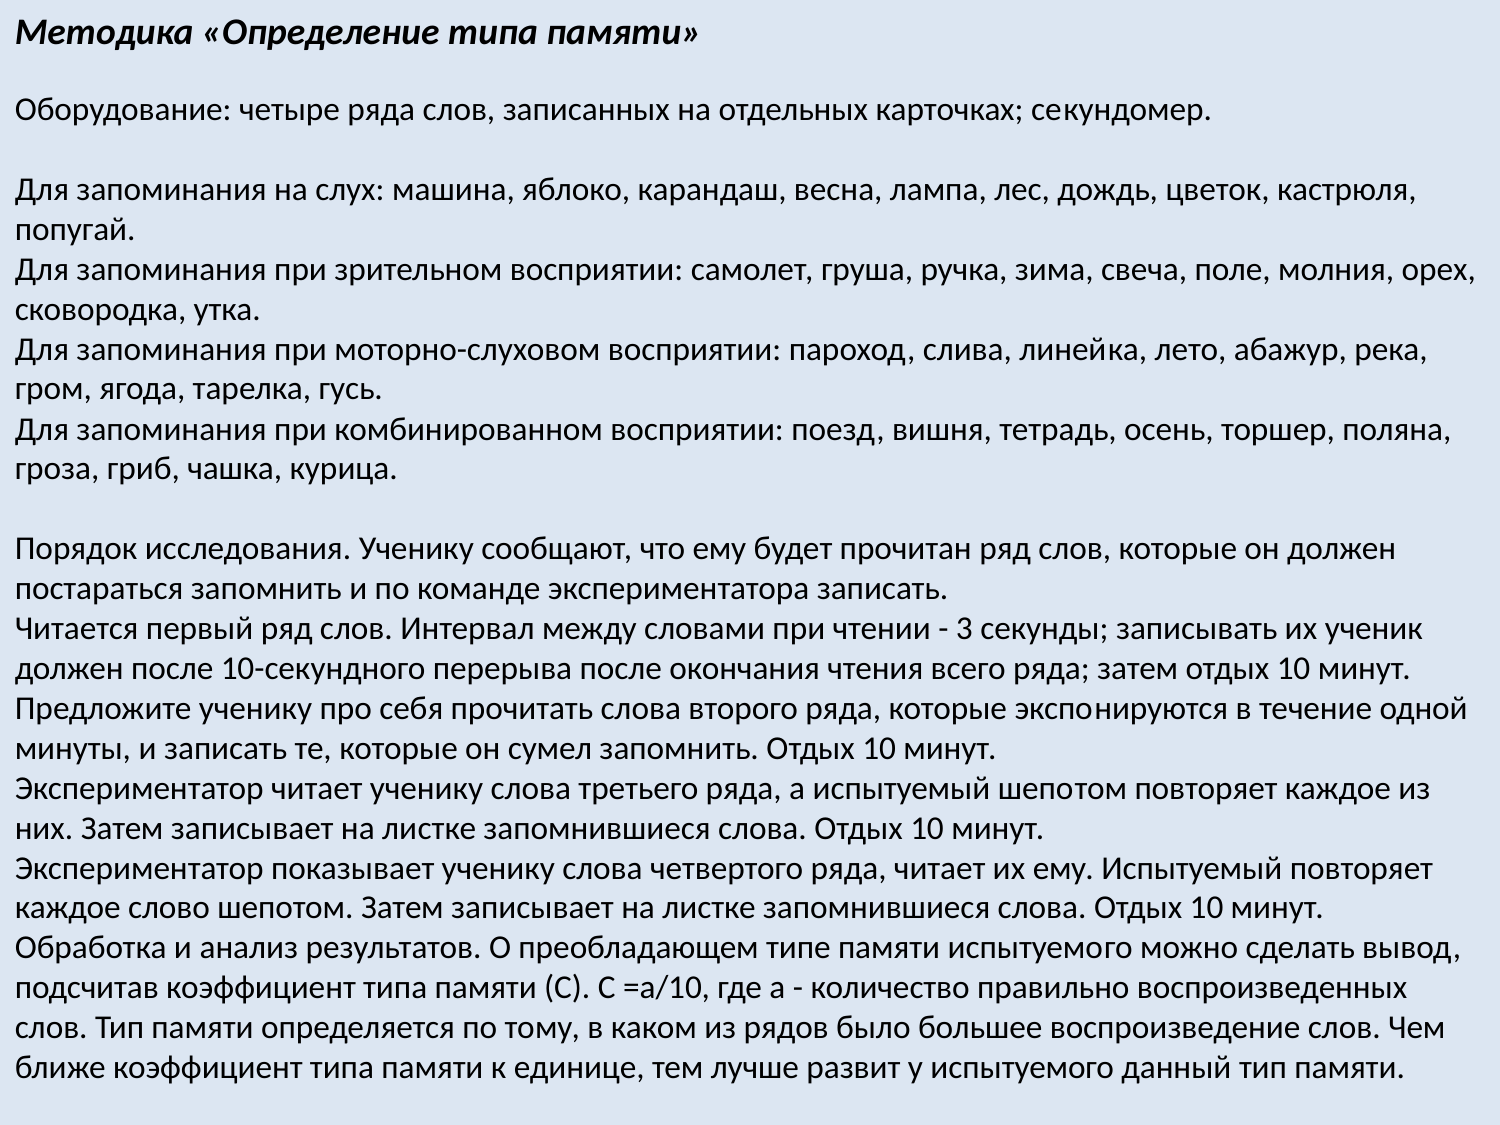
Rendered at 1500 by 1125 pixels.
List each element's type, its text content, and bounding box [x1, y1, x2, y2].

text_box Методика «Определение типа памяти» Оборудование: четыре ряда слов, записанных на отдельных карточках; се­кундомер. Для запоминания на слух: машина, яблоко, карандаш, весна, лампа, лес, дождь, цветок, кастрюля, попугай. Для запоминания при зрительном восприятии: самолет, груша, ручка, зима, свеча, поле, молния, орех, сковородка, утка. Для запоминания при моторно-слуховом восприятии: пароход, слива, линей­ка, лето, абажур, река, гром, ягода, тарелка, гусь. Для запоминания при комбинированном восприятии: поезд, вишня, тетрадь, осень, торшер, поляна, гроза, гриб, чашка, курица. Порядок исследования. Ученику сообщают, что ему будет прочитан ряд слов, которые он должен постараться запомнить и по команде экспериментатора записать. Читается первый ряд слов. Интервал между словами при чтении - 3 секунды; записывать их ученик должен после 10-секундного перерыва после окончания чтения всего ряда; затем отдых 10 минут. Предложите ученику про себя прочитать слова второго ряда, которые экспо­нируются в течение одной минуты, и записать те, которые он сумел запомнить. Отдых 10 минут. Экспериментатор читает ученику слова третьего ряда, а испытуемый шепо­том повторяет каждое из них. Затем записывает на ли­стке запомнившиеся слова. Отдых 10 минут. Экспериментатор показывает ученику слова четвертого ряда, читает их ему. Испытуемый повторяет каждое слово шепотом. Затем записывает на листке запомнившиеся слова. Отдых 10 минут. Обработка и анализ результатов. О преобладающем типе памяти испытуемо­го можно сделать вывод, подсчитав коэффициент типа памяти (С). С =a/10, где а - количество правильно воспроизведенных слов. Тип памяти определяется по то­му, в каком из рядов было большее воспроизведение слов. Чем ближе коэффициент типа памяти к единице, тем лучше развит у испытуемого данный тип памяти. [0, 0, 1500, 1093]
